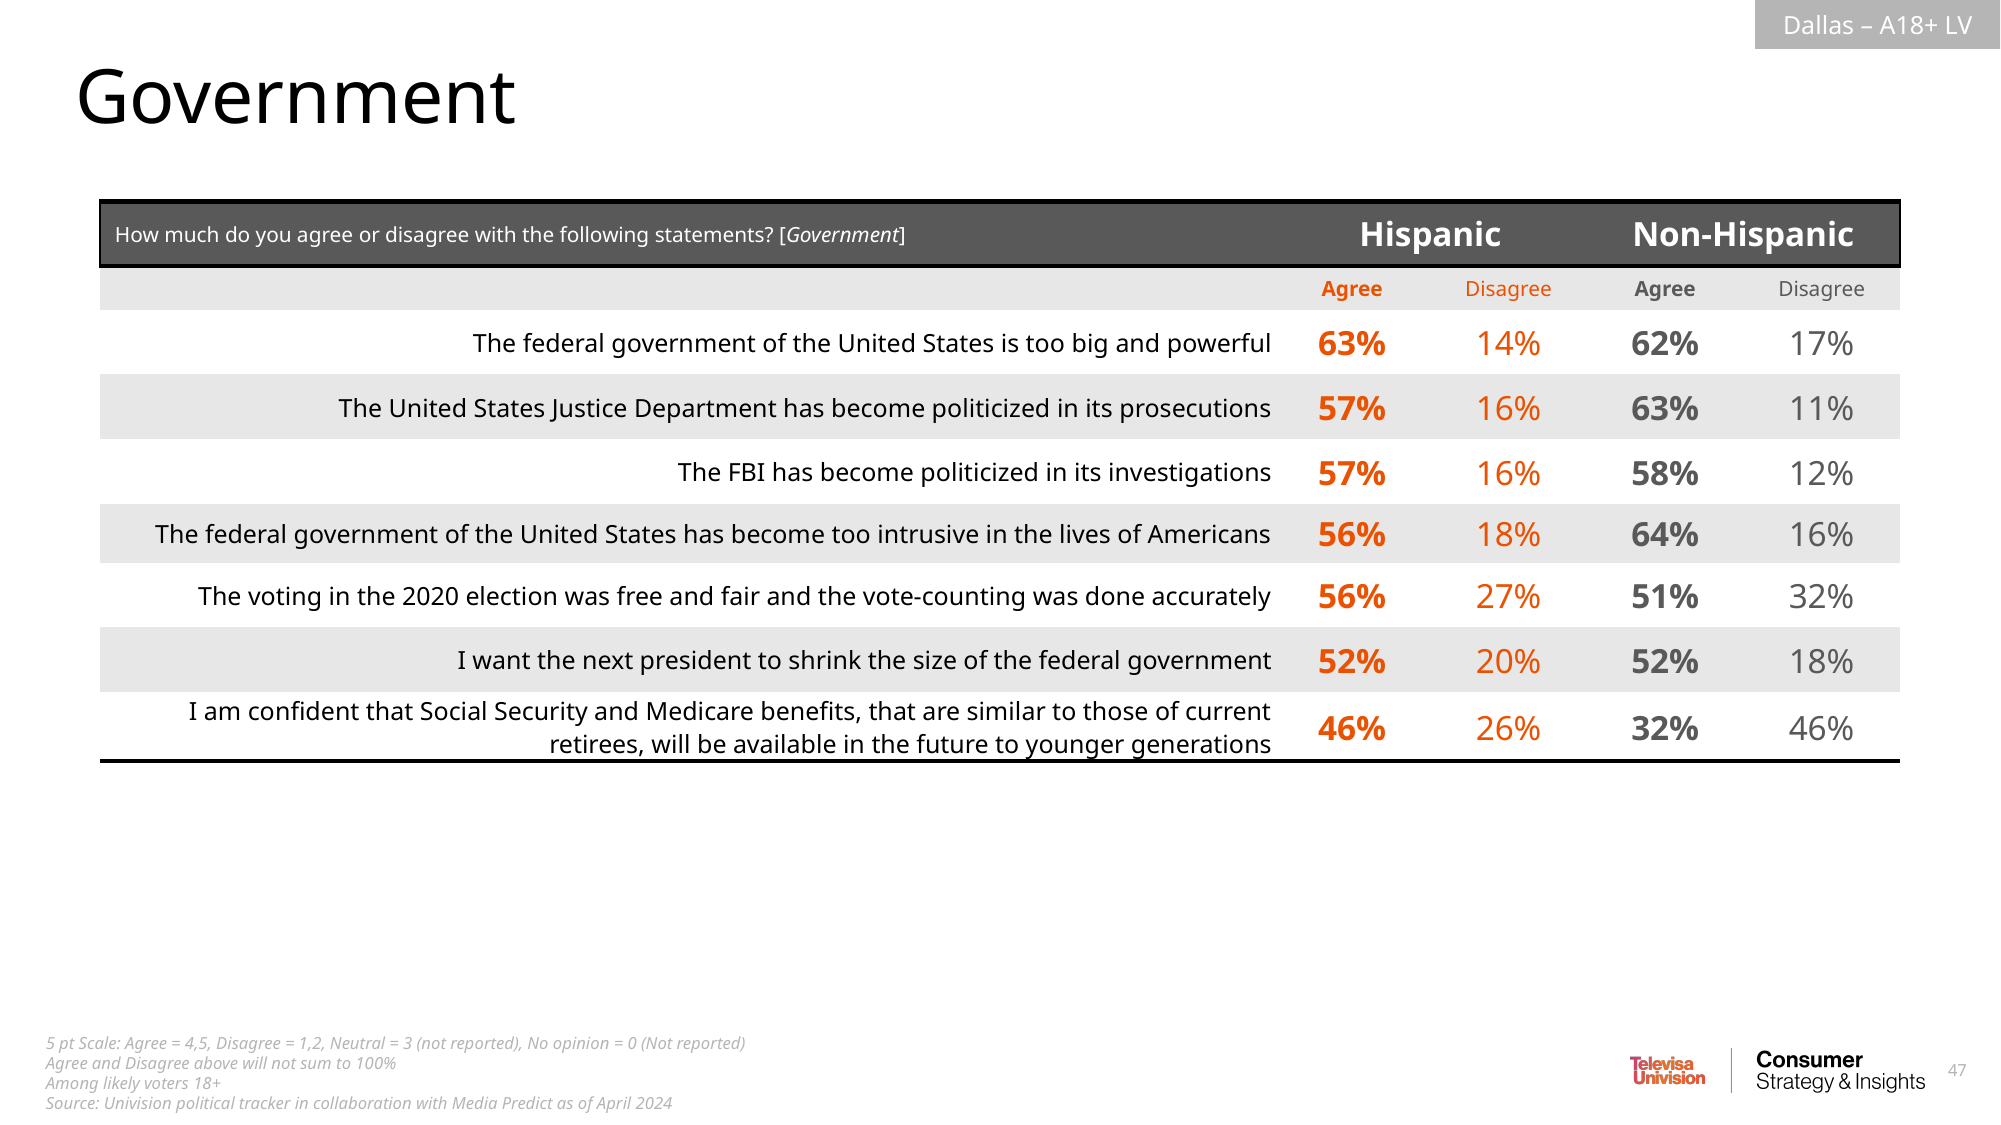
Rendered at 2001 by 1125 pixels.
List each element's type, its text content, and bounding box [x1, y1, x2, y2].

table_cell 14% [1430, 310, 1587, 374]
table_cell Agree [1274, 268, 1430, 310]
table_cell 63% [1274, 310, 1430, 374]
table_cell 18% [1430, 504, 1587, 563]
table_cell The voting in the 2020 election was free and fair and the vote-counting was done accurately [100, 563, 1274, 627]
table_cell 32% [1587, 692, 1743, 759]
table_cell 16% [1743, 504, 1900, 563]
table_cell 46% [1743, 692, 1900, 759]
table_cell 52% [1274, 627, 1430, 692]
table_cell Disagree [1743, 268, 1900, 310]
table_header Hispanic [1274, 204, 1587, 264]
table_cell 56% [1274, 504, 1430, 563]
table_cell 20% [1430, 627, 1587, 692]
table_cell Disagree [1430, 268, 1587, 310]
table_cell 57% [1274, 374, 1430, 439]
table_cell 46% [1274, 692, 1430, 759]
picture [1630, 1048, 1925, 1093]
table_cell I am confident that Social Security and Medicare benefits, that are similar to those of current retirees, will be available in the future to younger generations [100, 692, 1274, 759]
table_cell 27% [1430, 563, 1587, 627]
table_cell 17% [1743, 310, 1900, 374]
table_cell 12% [1743, 439, 1900, 504]
table_cell 11% [1743, 374, 1900, 439]
table_cell 16% [1430, 374, 1587, 439]
table_cell 57% [1274, 439, 1430, 504]
table_header How much do you agree or disagree with the following statements? [Government] [101, 204, 1274, 264]
table_cell 18% [1743, 627, 1900, 692]
table_cell The federal government of the United States is too big and powerful [100, 310, 1274, 374]
table_cell 58% [1587, 439, 1743, 504]
list Government [75, 48, 1875, 140]
table_cell 52% [1587, 627, 1743, 692]
table_cell 32% [1743, 563, 1900, 627]
table_cell 16% [1430, 439, 1587, 504]
table_header Non-Hispanic [1587, 204, 1899, 264]
table_cell The United States Justice Department has become politicized in its prosecutions [100, 374, 1274, 439]
table_cell 51% [1587, 563, 1743, 627]
table_cell The federal government of the United States has become too intrusive in the lives of Americans [100, 504, 1274, 563]
table_cell 26% [1430, 692, 1587, 759]
table_cell Agree [1587, 268, 1743, 310]
table_cell 63% [1587, 374, 1743, 439]
table_cell 62% [1587, 310, 1743, 374]
table_cell 64% [1587, 504, 1743, 563]
table_cell I want the next president to shrink the size of the federal government [100, 627, 1274, 692]
table_cell [100, 268, 1274, 310]
table_cell The FBI has become politicized in its investigations [100, 439, 1274, 504]
table_cell 56% [1274, 563, 1430, 627]
